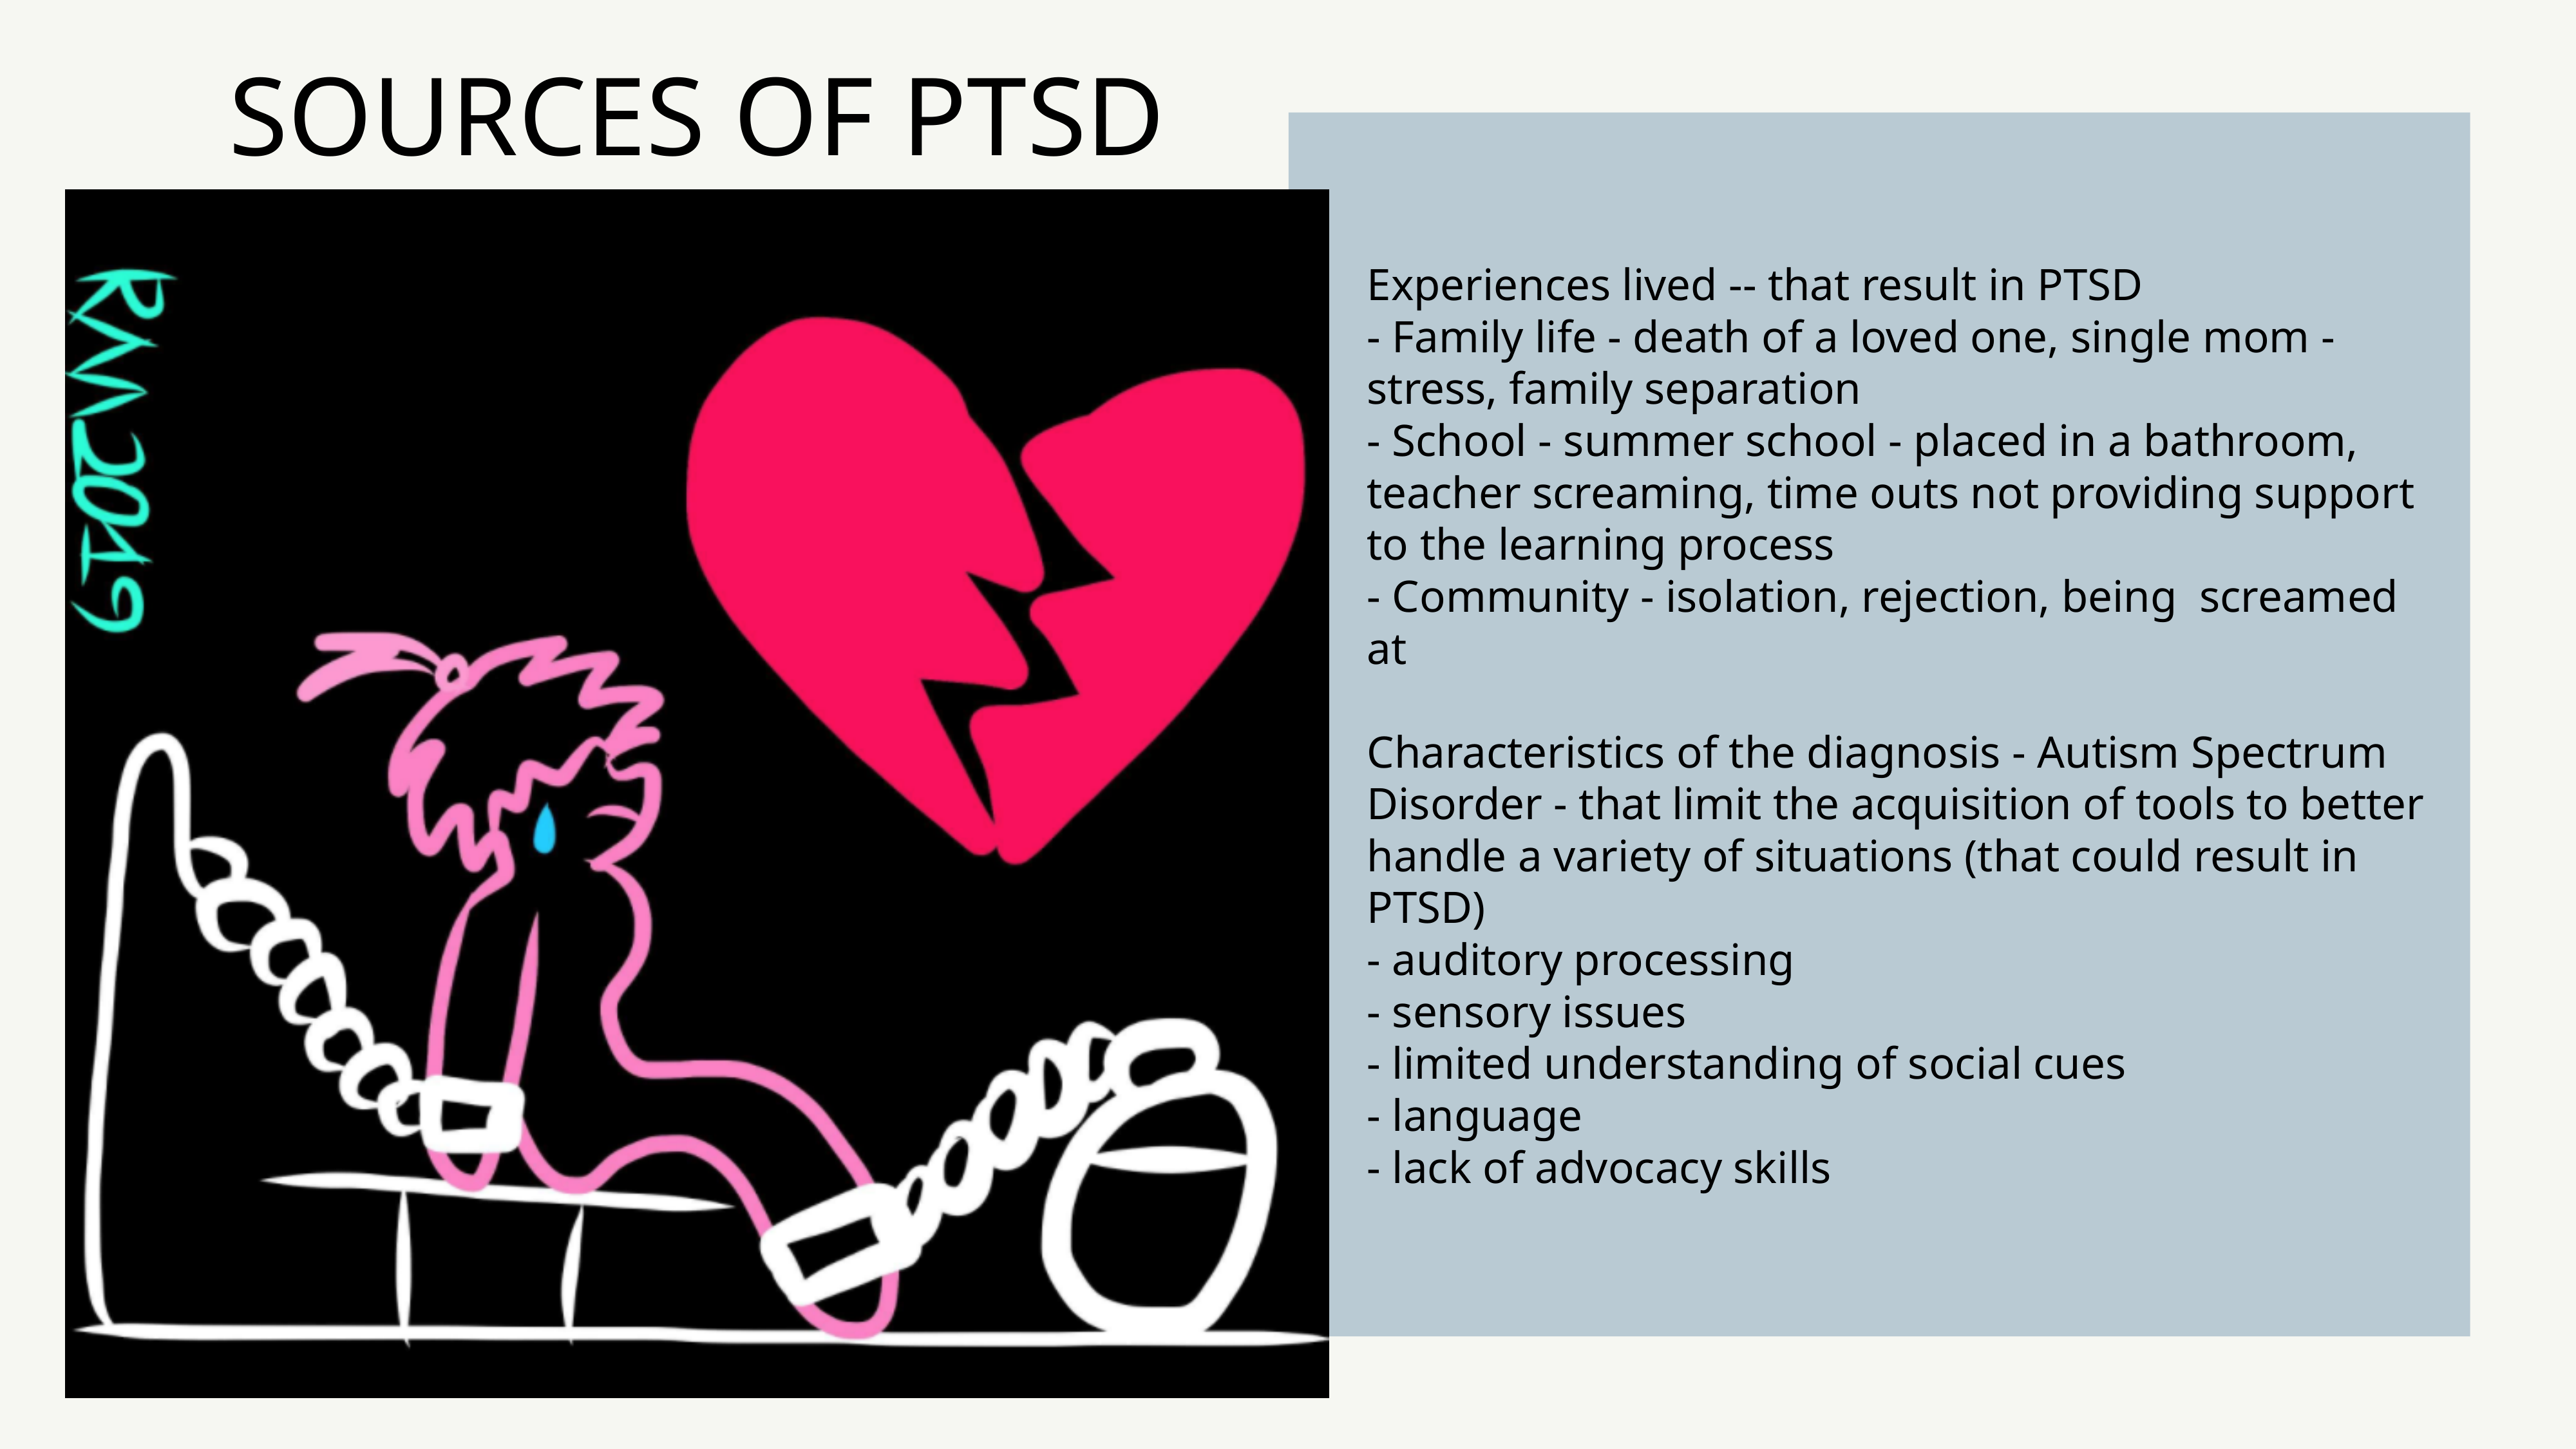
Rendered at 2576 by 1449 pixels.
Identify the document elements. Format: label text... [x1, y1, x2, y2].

list Experiences lived -- that result in PTSD - Family life - death of a loved one, single mom - stress, family separation - School - summer school - placed in a bathroom, teacher screaming, time outs not providing support to the learning process - Community - isolation, rejection, being screamed at Characteristics of the diagnosis - Autism Spectrum Disorder - that limit the acquisition of tools to better handle a variety of situations (that could result in PTSD) - auditory processing - sensory issues - limited understanding of social cues - language - lack of advocacy skills [1361, 146, 2447, 1303]
picture [65, 189, 1330, 1399]
title SOURCES OF PTSD [177, 36, 1217, 189]
